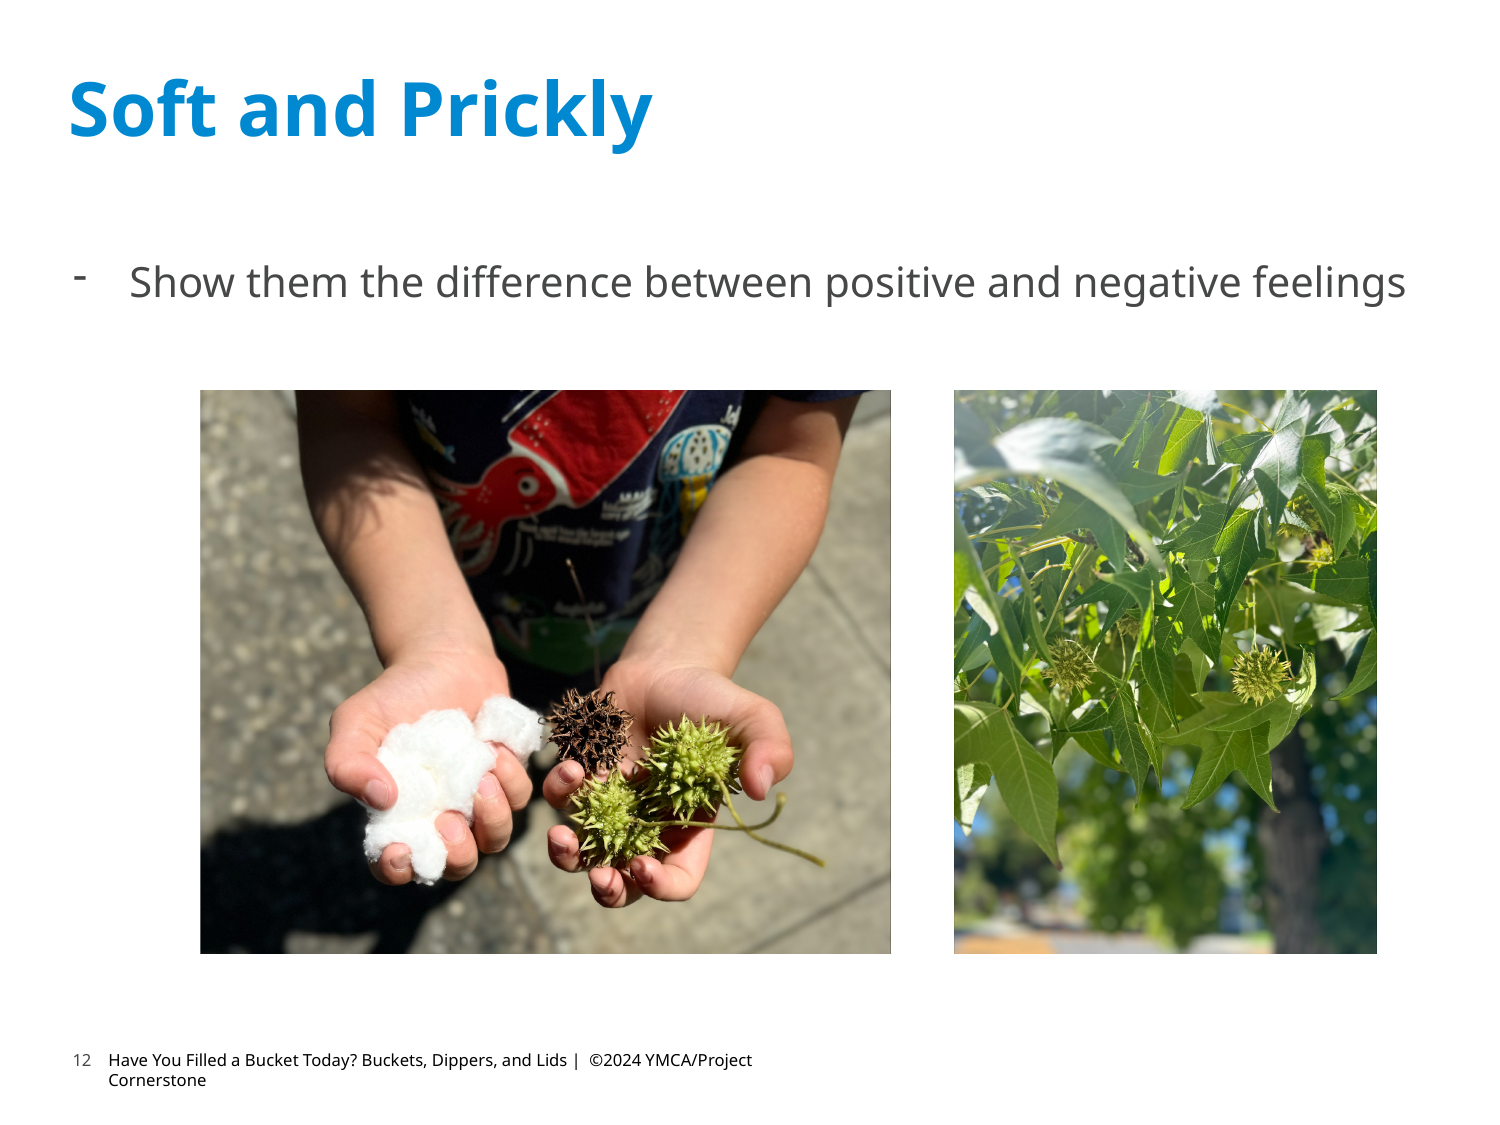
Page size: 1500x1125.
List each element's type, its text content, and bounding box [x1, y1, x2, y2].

list Show them the difference between positive and negative feelings [57, 247, 1427, 1004]
picture [200, 390, 892, 954]
slide_number 12 [57, 1042, 92, 1079]
picture [954, 390, 1377, 954]
footer Have You Filled a Bucket Today? Buckets, Dippers, and Lids | ©2024 YMCA/Project Cornerstone [92, 1042, 864, 1091]
title Soft and Prickly [53, 53, 1428, 193]
